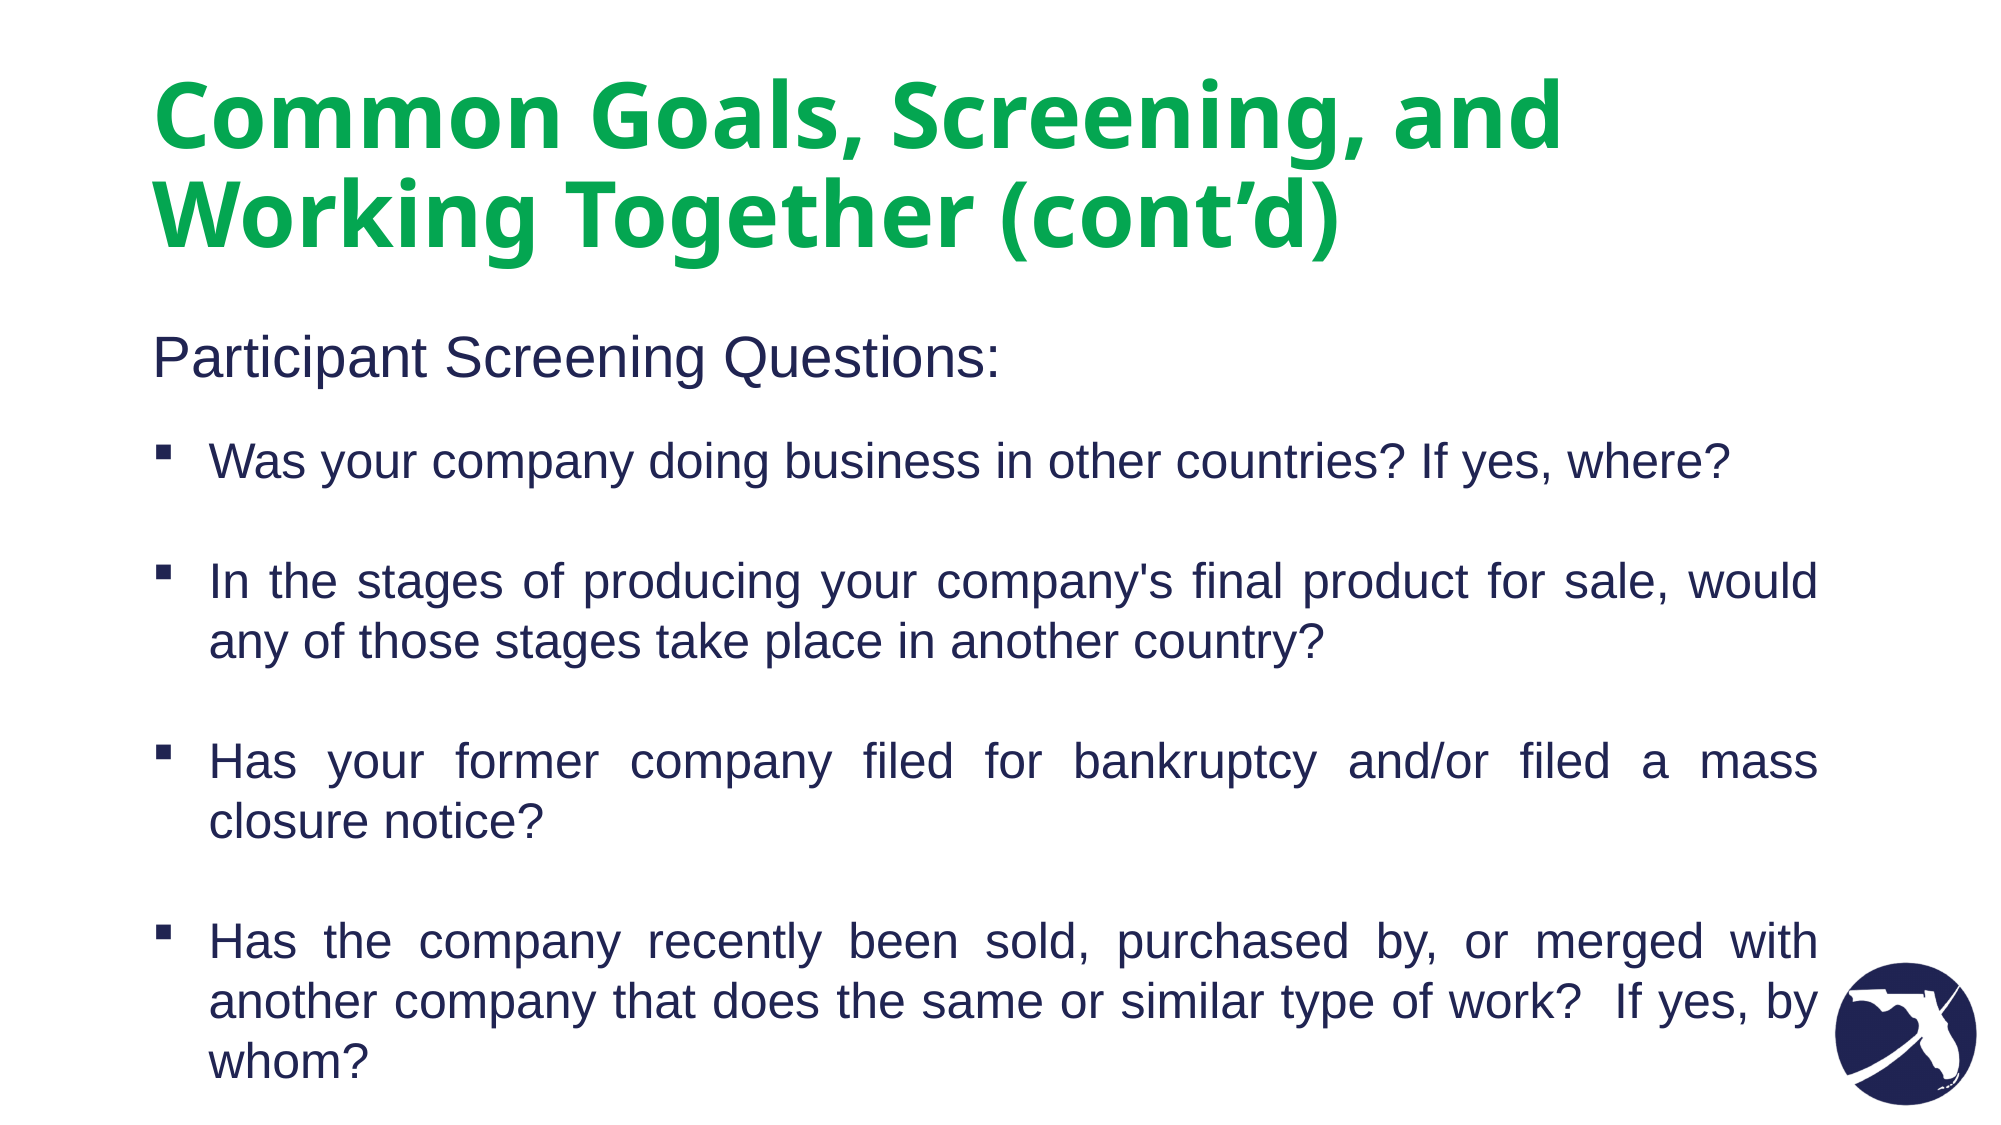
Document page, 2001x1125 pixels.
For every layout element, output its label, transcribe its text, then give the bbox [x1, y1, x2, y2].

picture [1834, 961, 1979, 1109]
list Participant Screening Questions: [137, 319, 1432, 421]
text_box Was your company doing business in other countries? If yes, where? In the stages of producing your company's final product for sale, would any of those stages take place in another country? Has your former company filed for bankruptcy and/or filed a mass closure notice? Has the company recently been sold, purchased by, or merged with another company that does the same or similar type of work? If yes, by whom? [137, 421, 1835, 1125]
title Common Goals, Screening, and Working Together (cont’d) [137, 59, 1863, 278]
